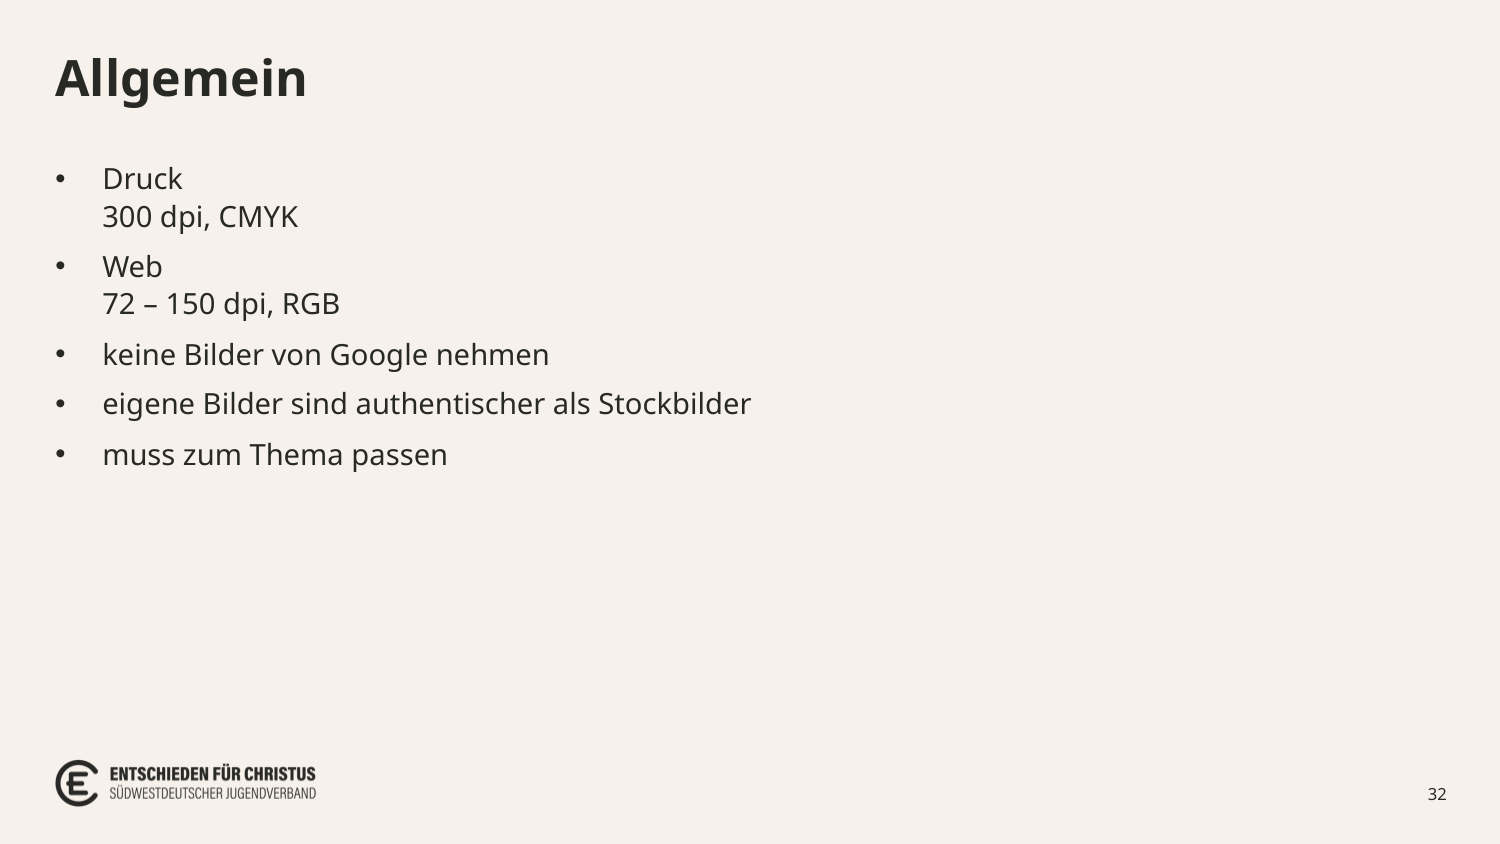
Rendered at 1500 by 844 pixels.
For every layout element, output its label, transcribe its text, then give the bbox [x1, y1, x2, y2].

picture [53, 758, 318, 808]
title Allgemein [55, 53, 982, 159]
list Druck 300 dpi, CMYK Web 72 – 150 dpi, RGB keine Bilder von Google nehmen eigene Bilder sind authentischer als Stockbilder muss zum Thema passen [55, 159, 785, 700]
